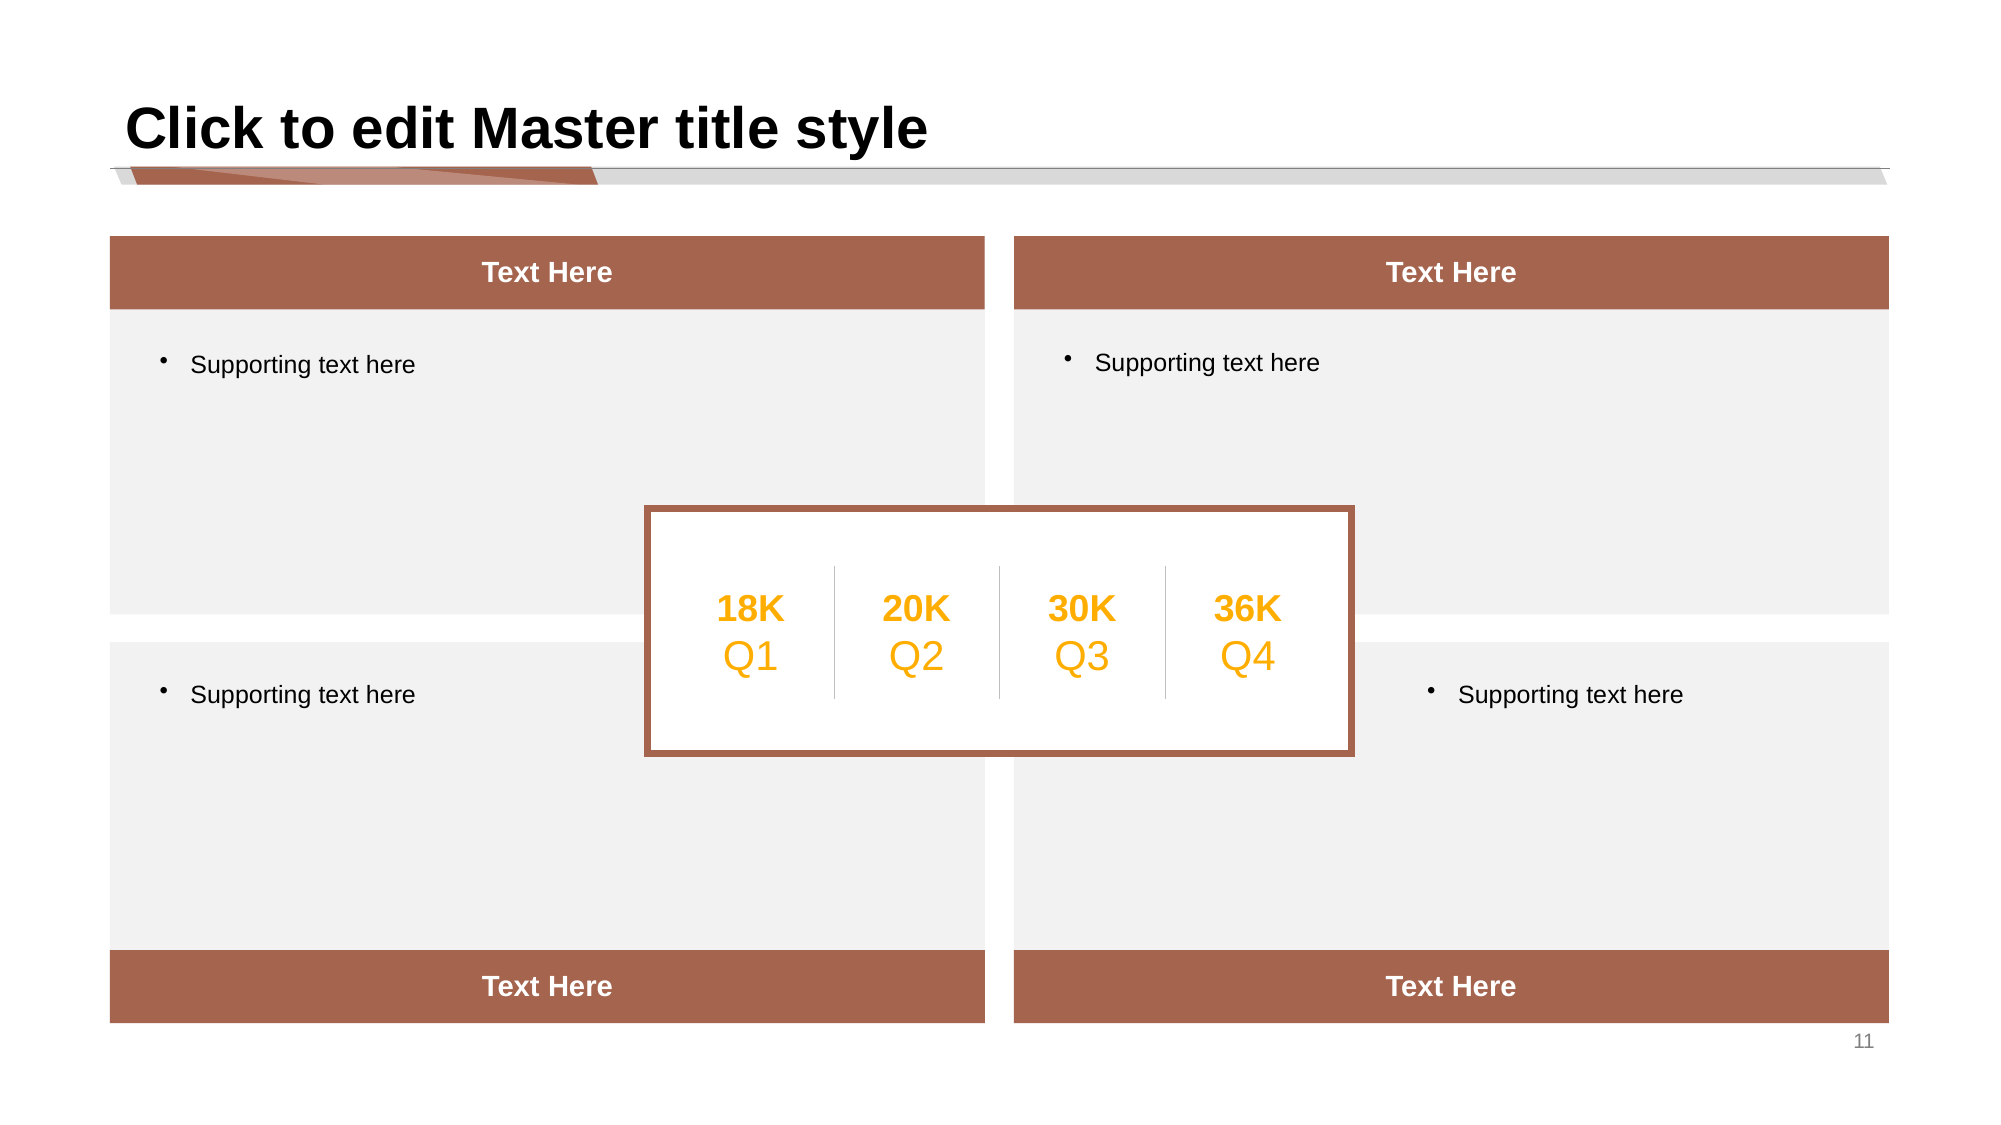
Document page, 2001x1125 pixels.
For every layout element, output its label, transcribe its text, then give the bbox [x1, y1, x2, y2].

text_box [109, 236, 1890, 1024]
slide_number 11 [1412, 1024, 1890, 1058]
title Click to edit Master title style [109, 0, 1890, 169]
